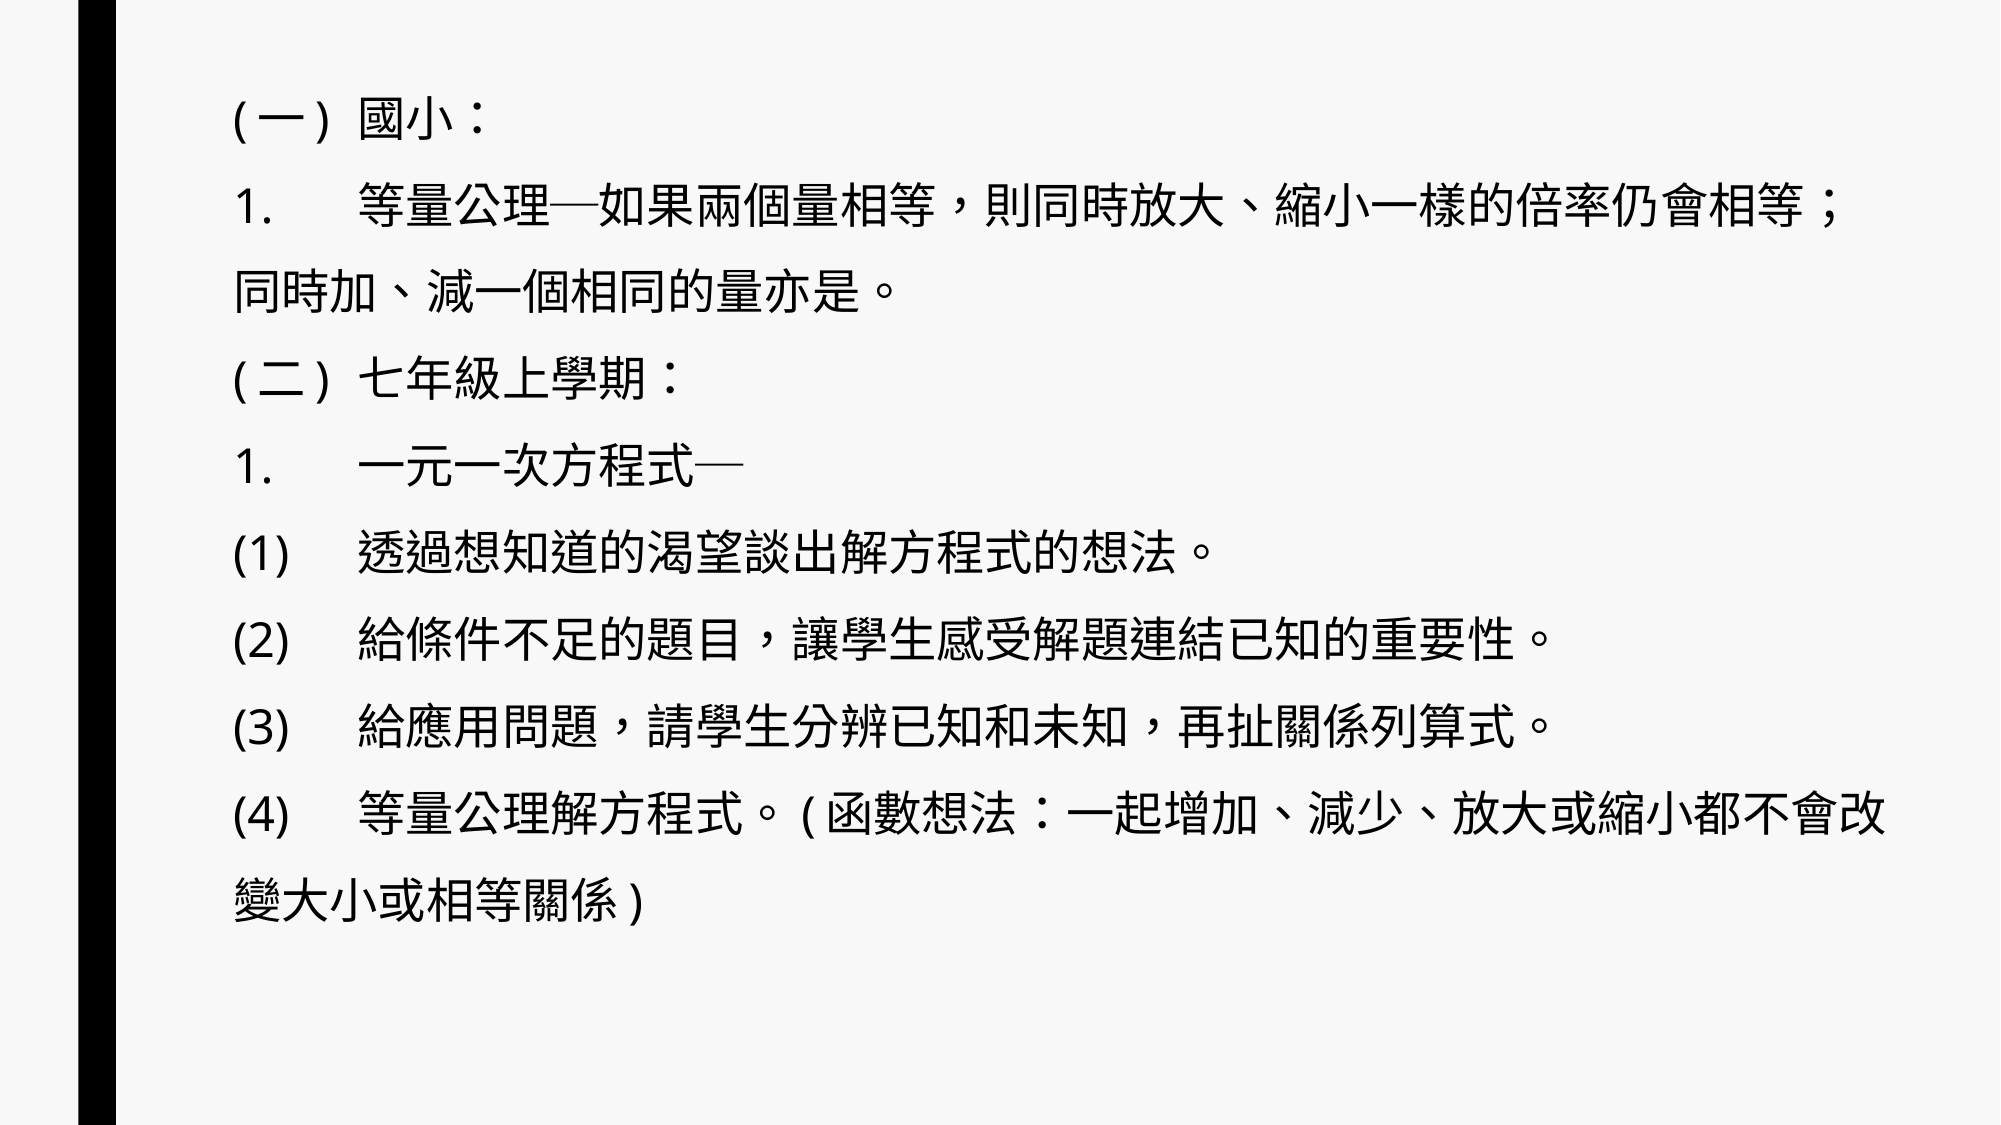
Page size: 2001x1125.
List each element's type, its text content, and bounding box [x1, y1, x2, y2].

title (一) 國小： 1. 等量公理─如果兩個量相等，則同時放大、縮小一樣的倍率仍會相等；同時加、減一個相同的量亦是。 (二) 七年級上學期： 1. 一元一次方程式─ (1) 透過想知道的渴望談出解方程式的想法。 (2) 給條件不足的題目，讓學生感受解題連結已知的重要性。 (3) 給應用問題，請學生分辨已知和未知，再扯關係列算式。 (4) 等量公理解方程式。(函數想法：一起增加、減少、放大或縮小都不會改變大小或相等關係) [218, 51, 1911, 1002]
